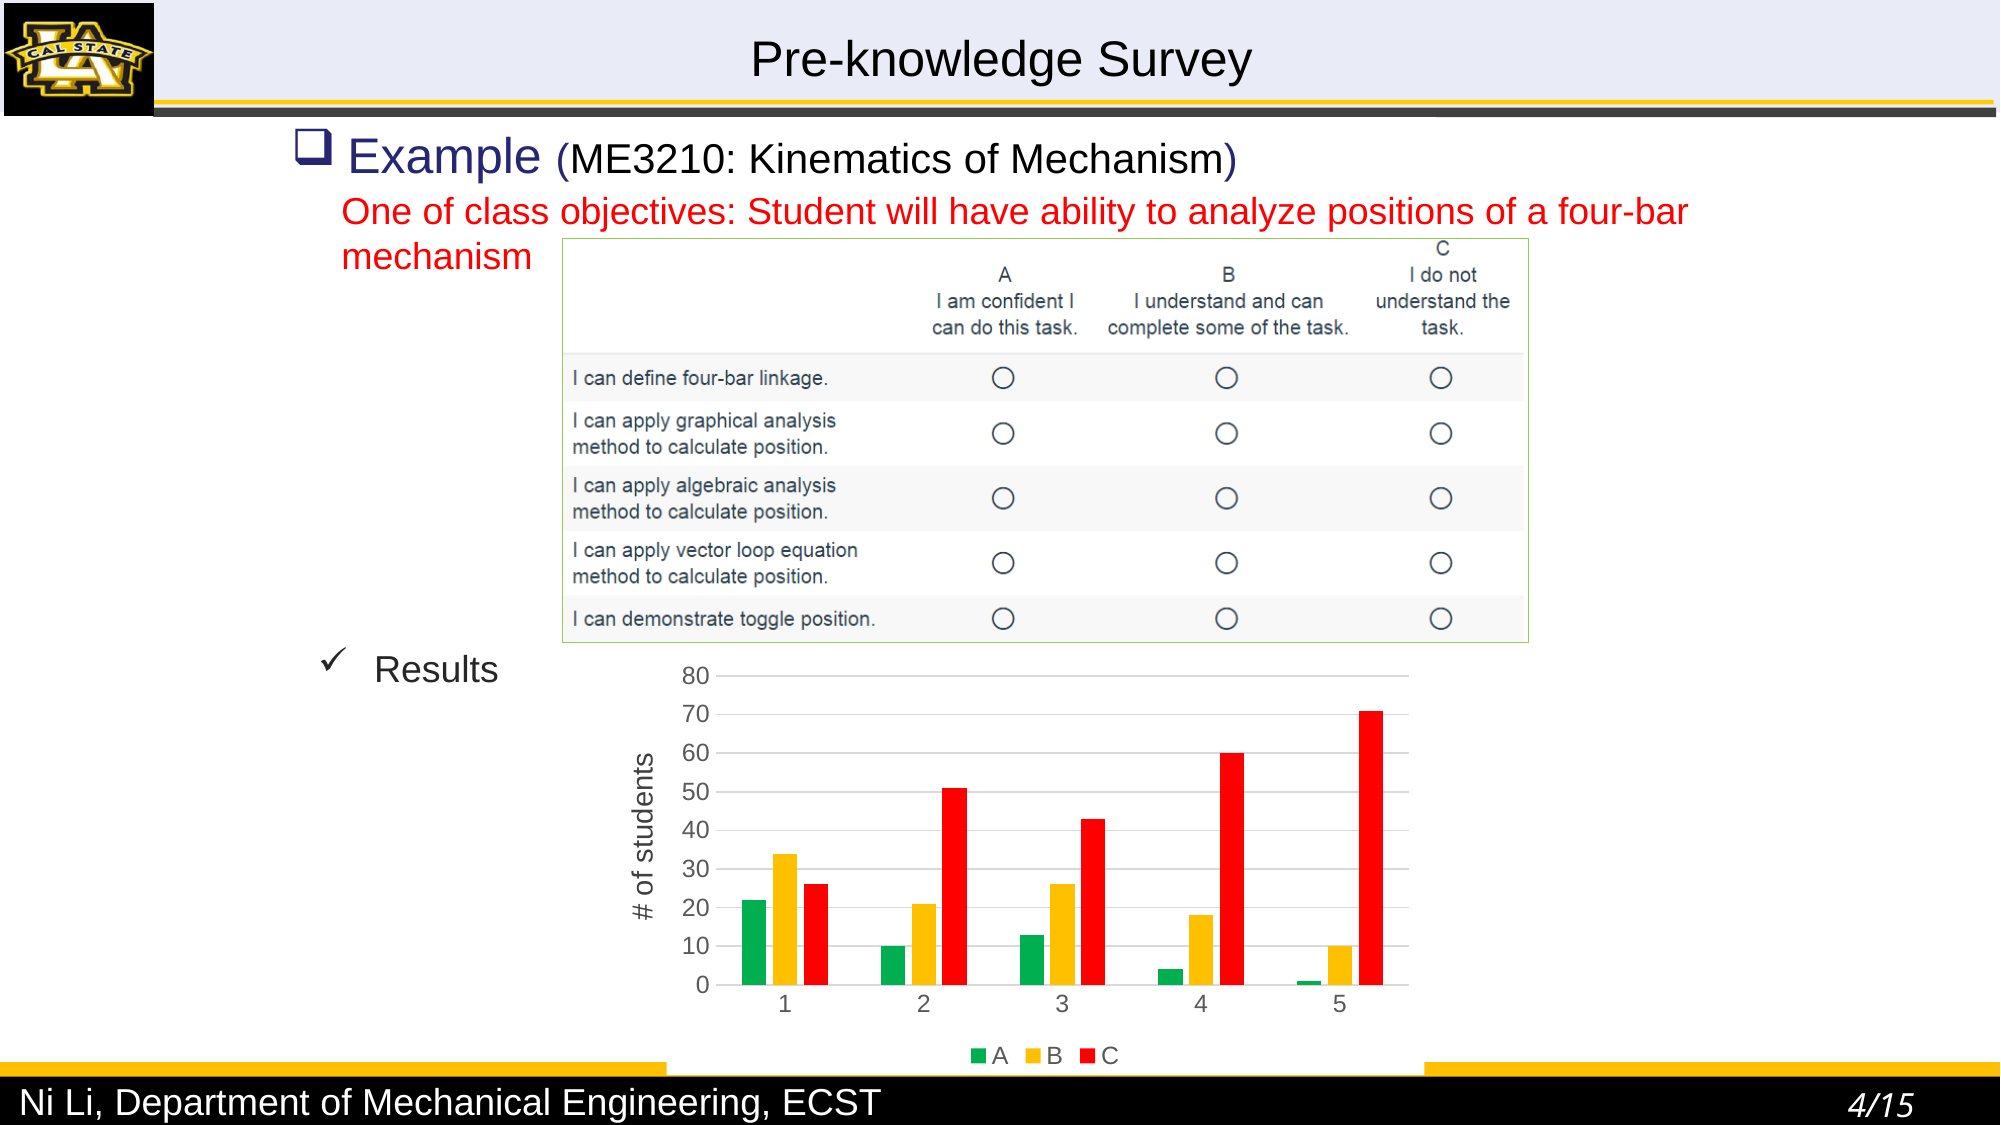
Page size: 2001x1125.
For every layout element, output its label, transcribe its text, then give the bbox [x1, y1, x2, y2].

text_box Example (ME3210: Kinematics of Mechanism) [276, 116, 1485, 191]
title Pre-knowledge Survey [373, 19, 1630, 88]
slide_number 4 [1706, 1065, 1993, 1125]
picture [561, 238, 1529, 643]
text_box One of class objectives: Student will have ability to analyze positions of a four-bar mechanism [326, 179, 1720, 285]
text_box # of students [616, 654, 664, 936]
picture [4, 3, 154, 116]
chart [666, 653, 1425, 1076]
text_box Results [303, 637, 668, 698]
